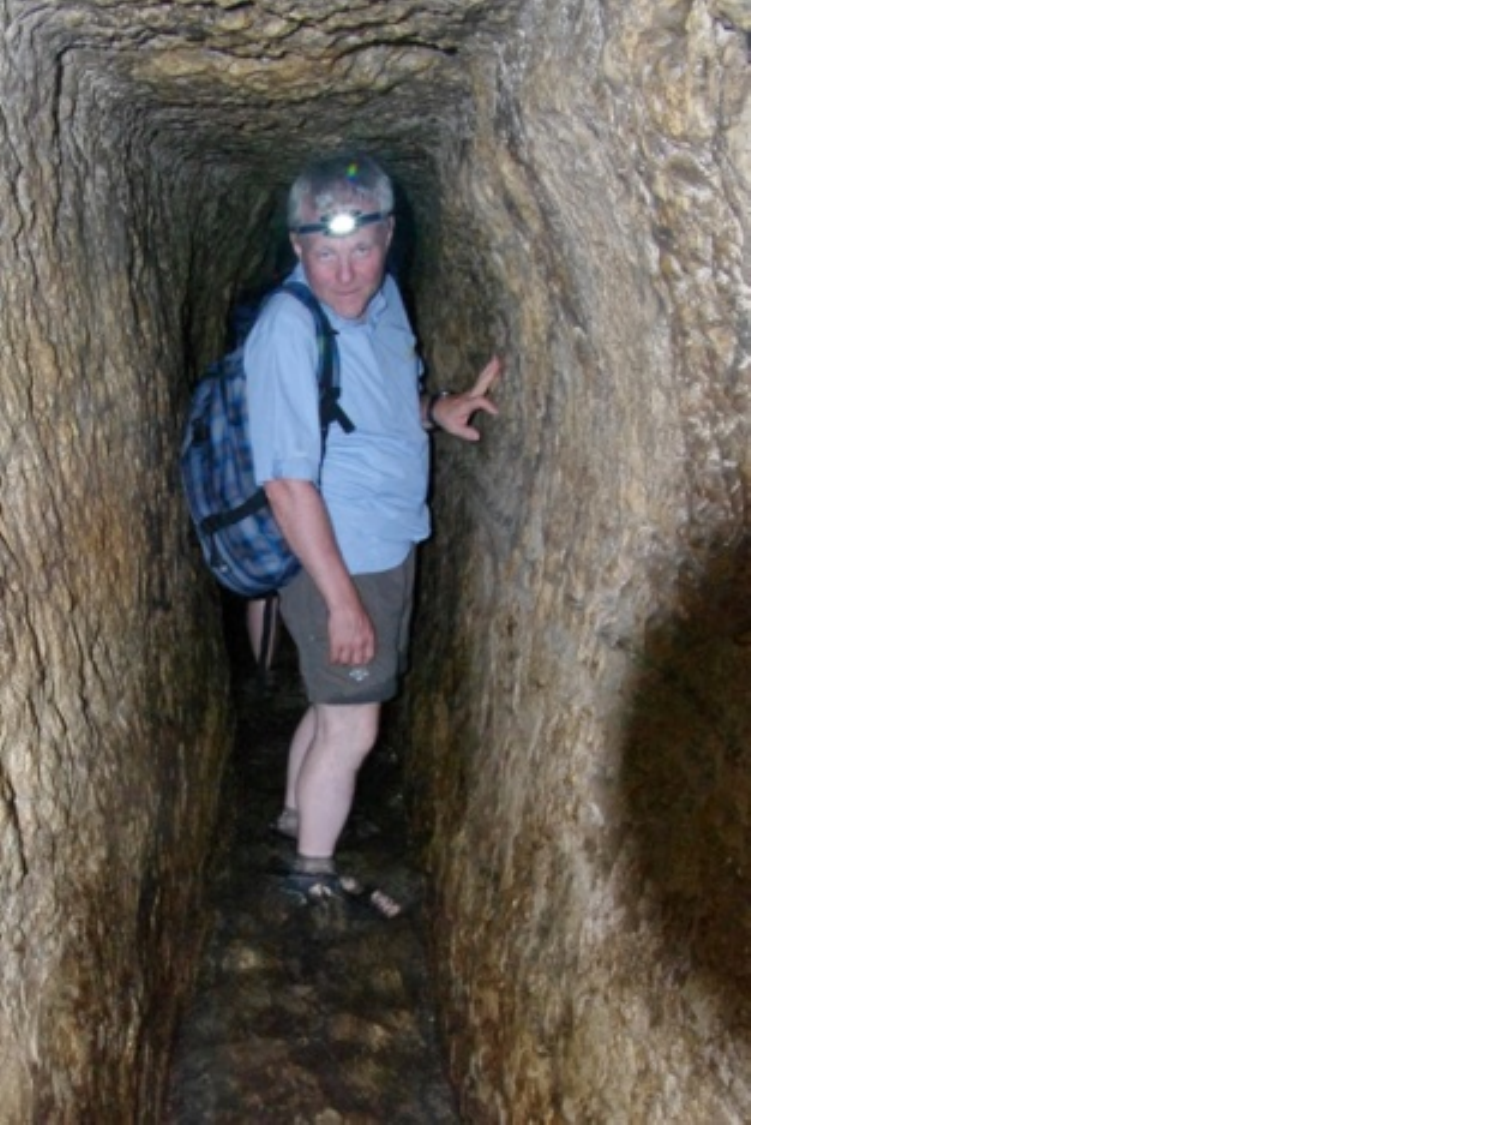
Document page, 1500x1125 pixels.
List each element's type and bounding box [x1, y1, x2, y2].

list [0, 0, 751, 1125]
